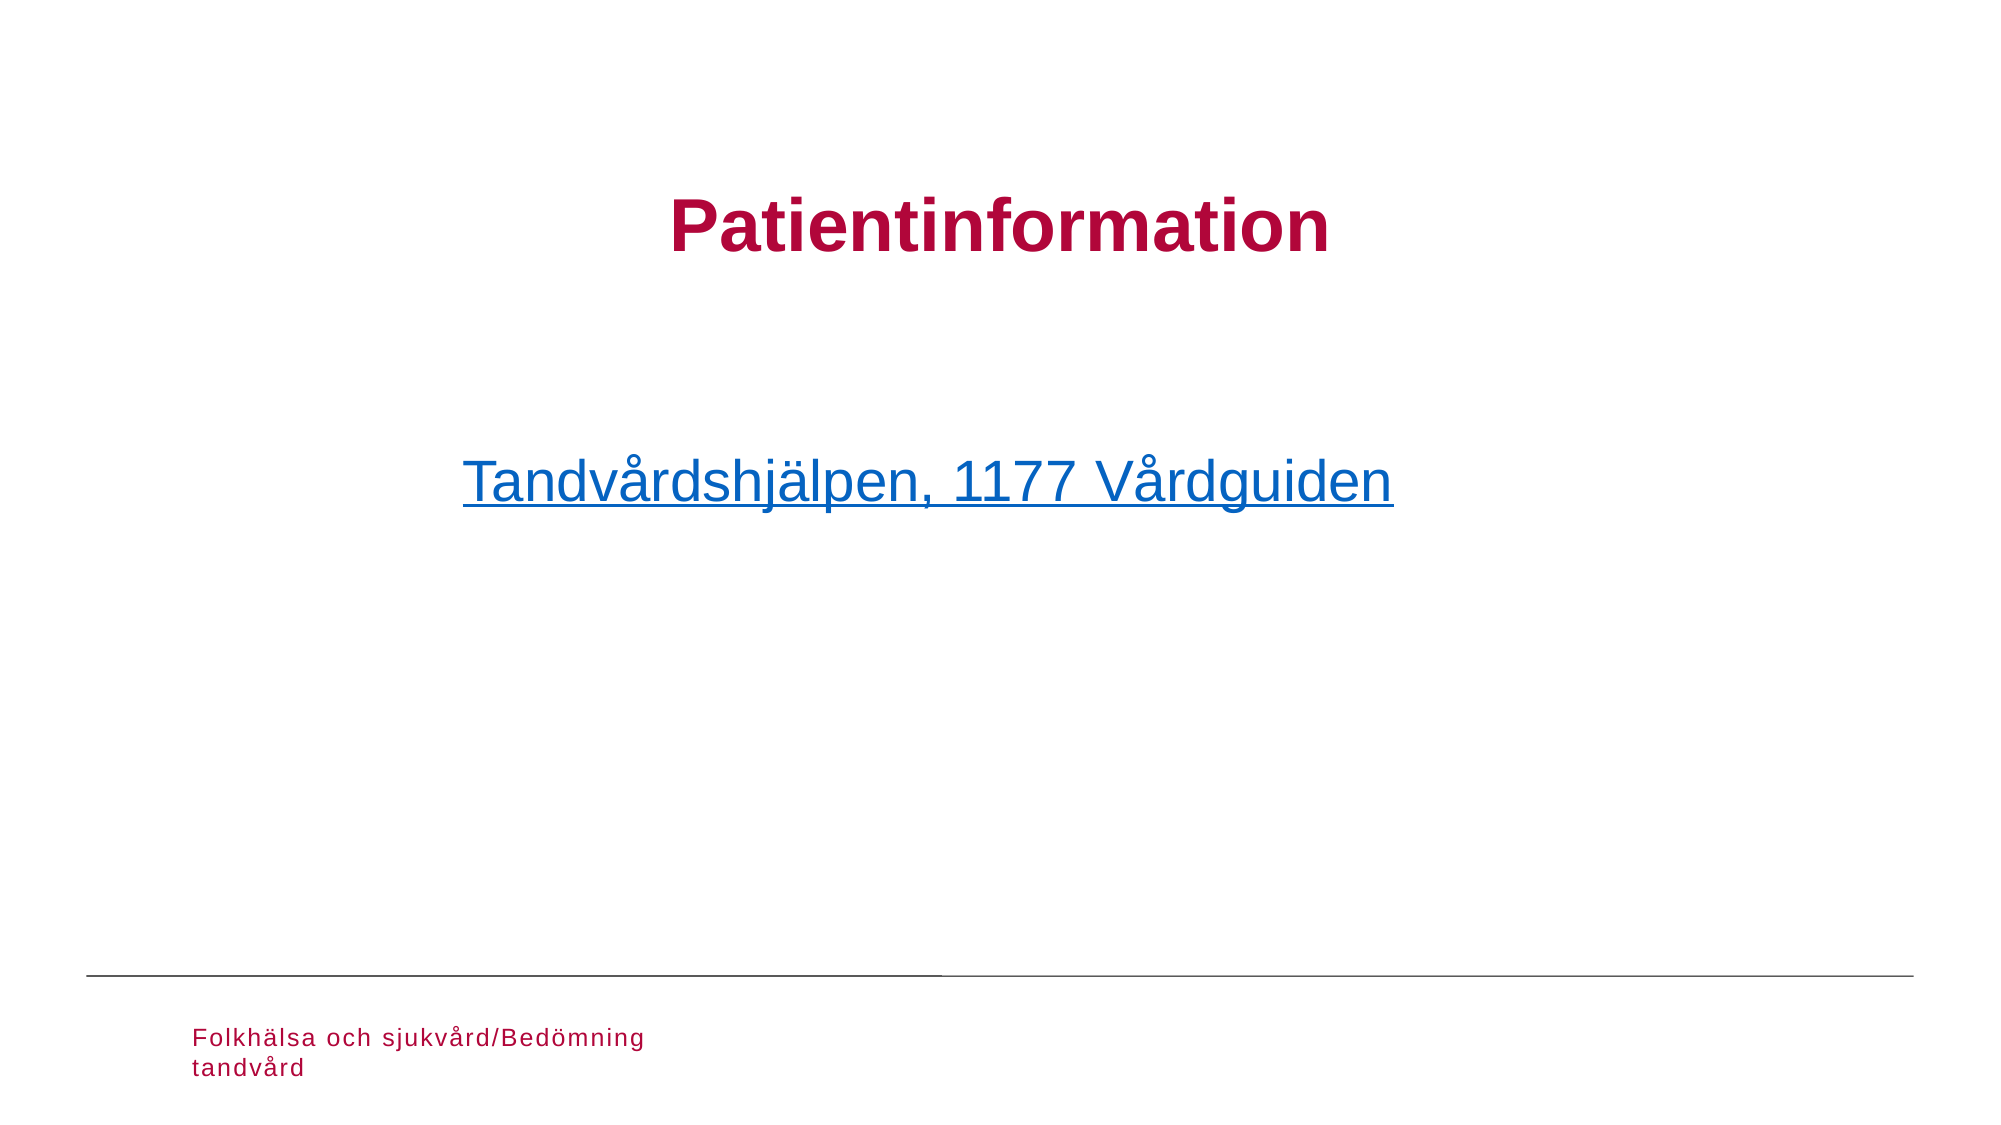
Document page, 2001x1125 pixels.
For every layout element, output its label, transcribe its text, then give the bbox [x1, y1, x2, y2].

text_box Tandvårdshjälpen, 1177 Vårdguiden [447, 435, 1784, 520]
footer Folkhälsa och sjukvård/Bedömning tandvård [177, 717, 768, 1125]
title Patientinformation [357, 168, 1645, 275]
